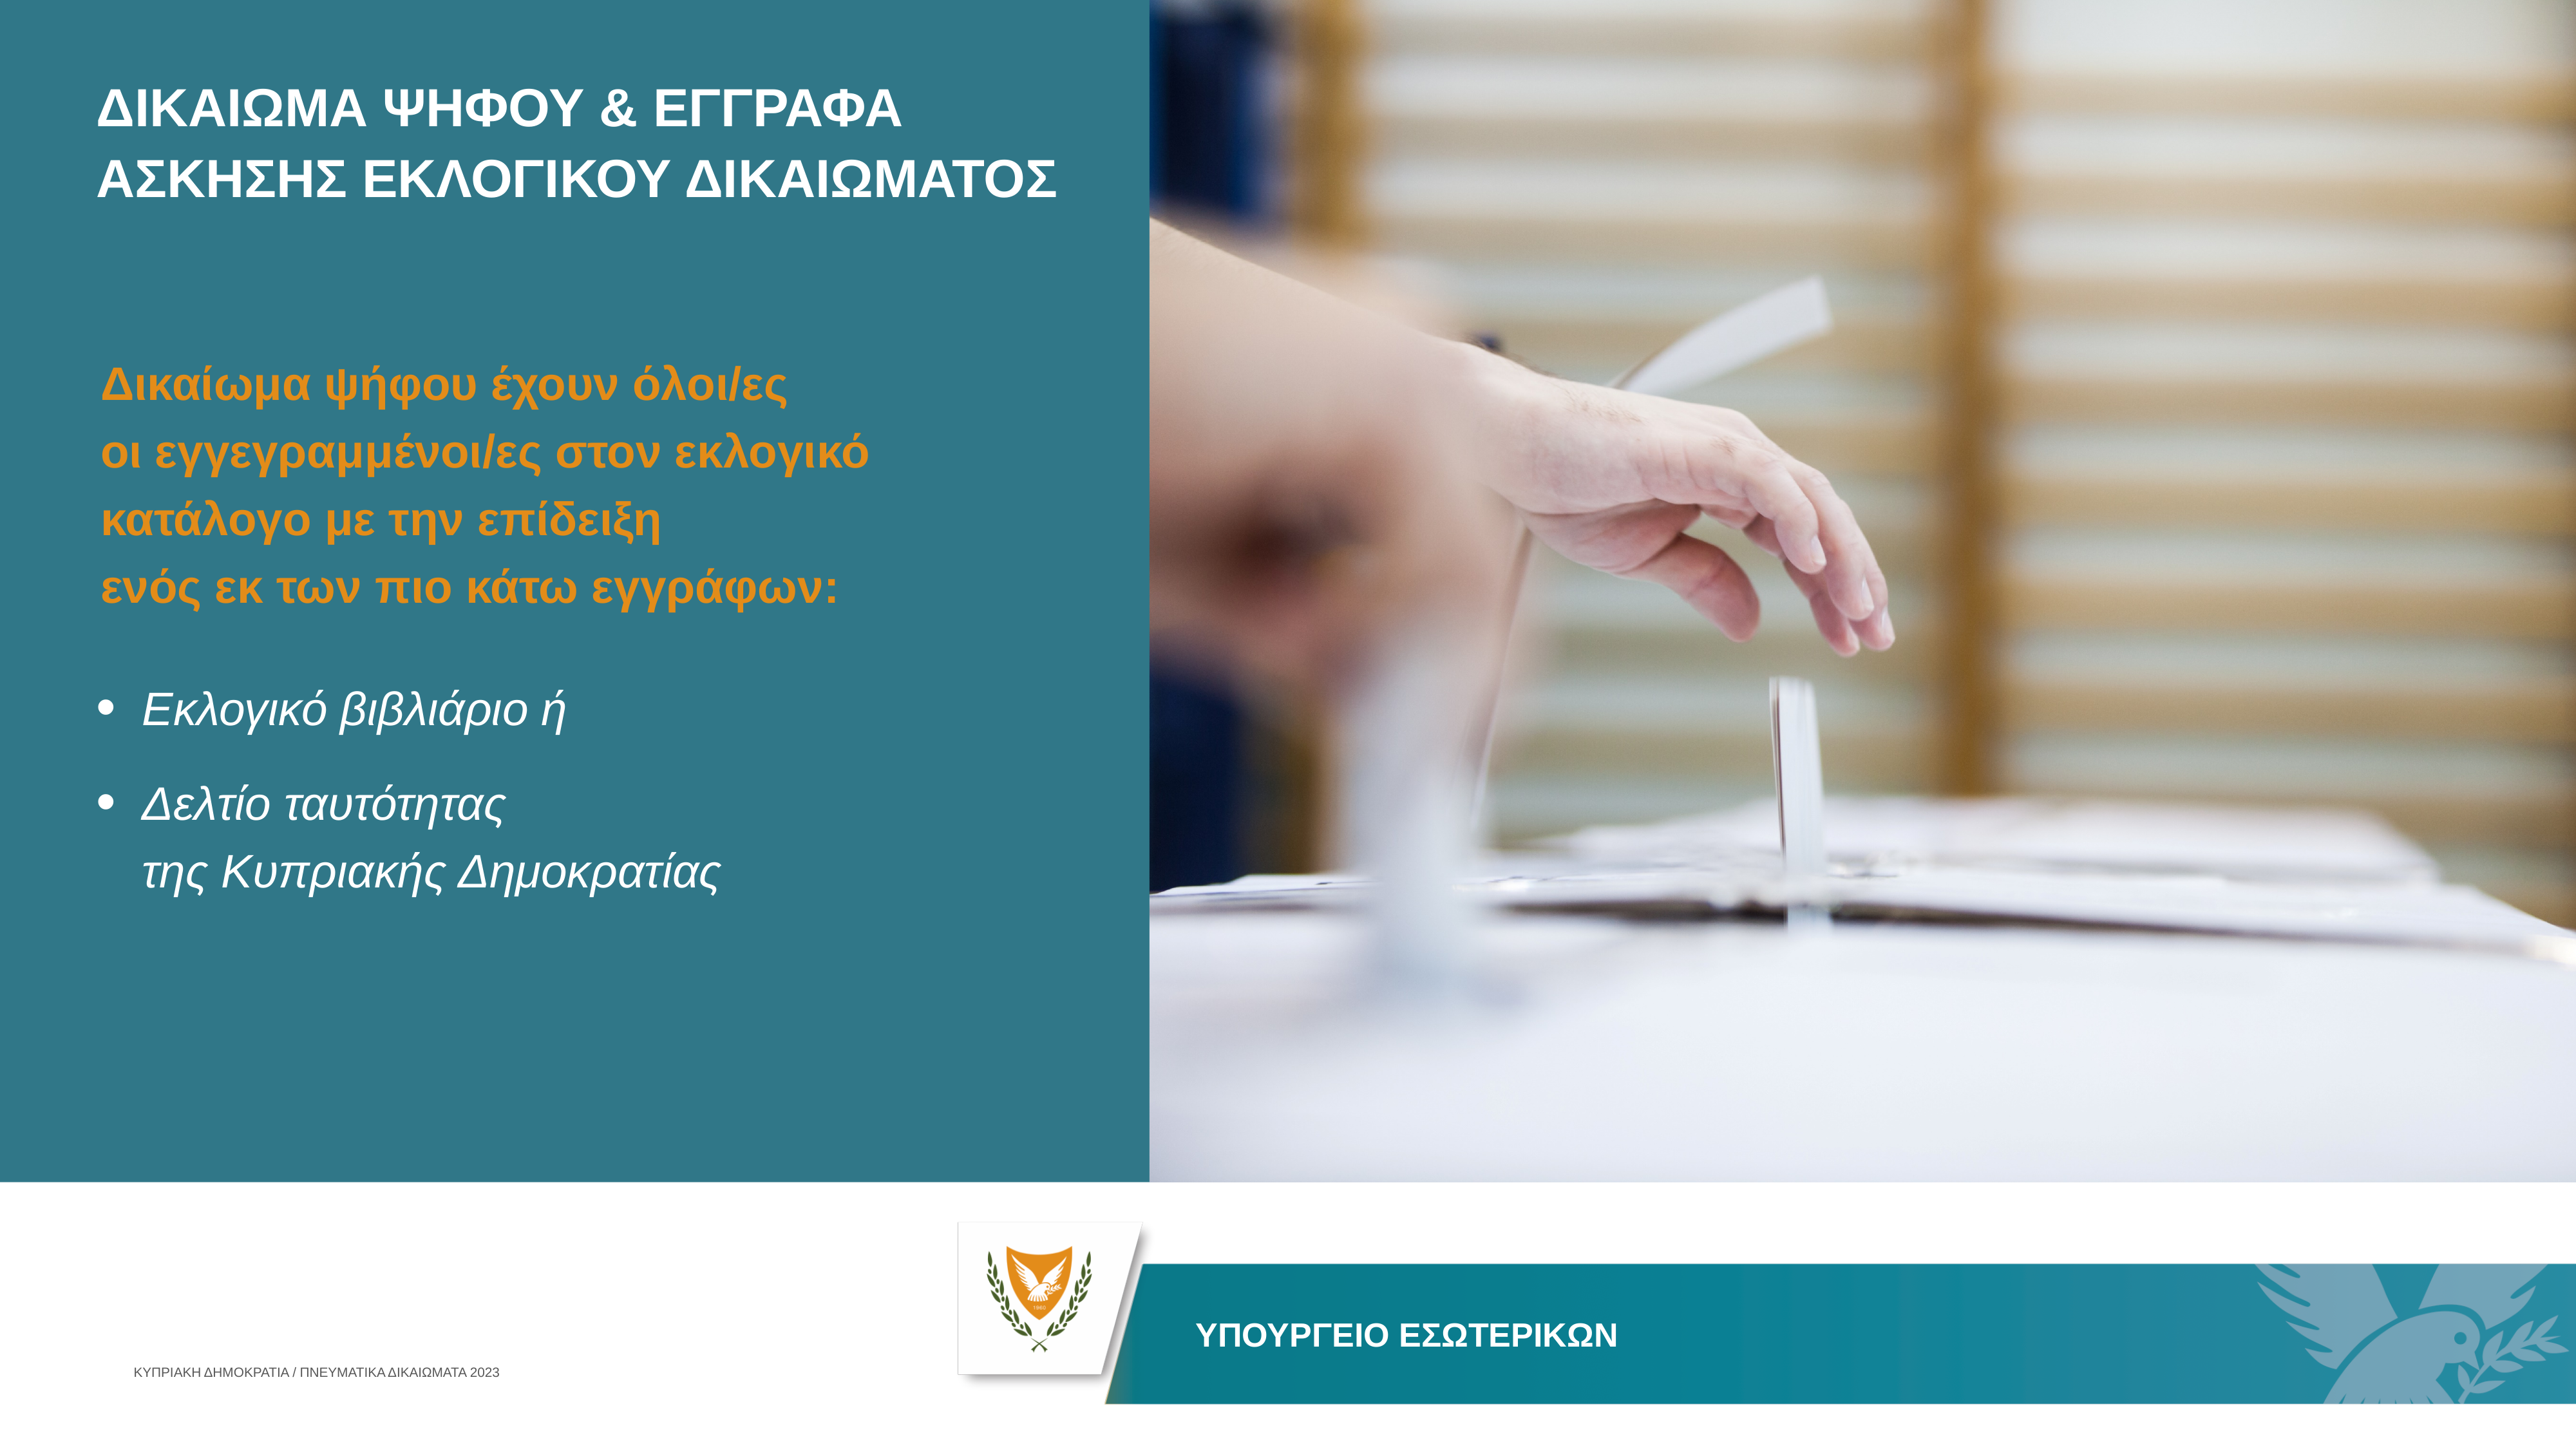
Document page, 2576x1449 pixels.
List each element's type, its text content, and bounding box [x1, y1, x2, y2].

text_box ΔΙΚΑΙΩΜΑ ΨΗΦΟΥ & ΕΓΓΡΑΦΑ ΑΣΚΗΣΗΣ ΕΚΛΟΓΙΚΟΥ ΔΙΚΑΙΩΜΑΤΟΣ [91, 61, 1149, 214]
text_box Εκλογικό βιβλιάριο ή Δελτίο ταυτότητας της Κυπριακής Δημοκρατίας [91, 662, 778, 903]
text_box Δικαίωμα ψήφου έχουν όλοι/ες οι εγγεγραμμένοι/ες στον εκλογικό κατάλογο με την επίδειξη ενός εκ των πιο κάτω εγγράφων: [91, 337, 1025, 618]
picture [944, 0, 2576, 1448]
text_box [0, 0, 1149, 1182]
text_box ΚΥΠΡΙΑΚΗ ΔΗΜΟΚΡΑΤΙΑ / ΠΝΕΥΜΑΤΙΚΑ ΔΙΚΑΙΩΜΑΤΑ 2023 [128, 1358, 553, 1409]
